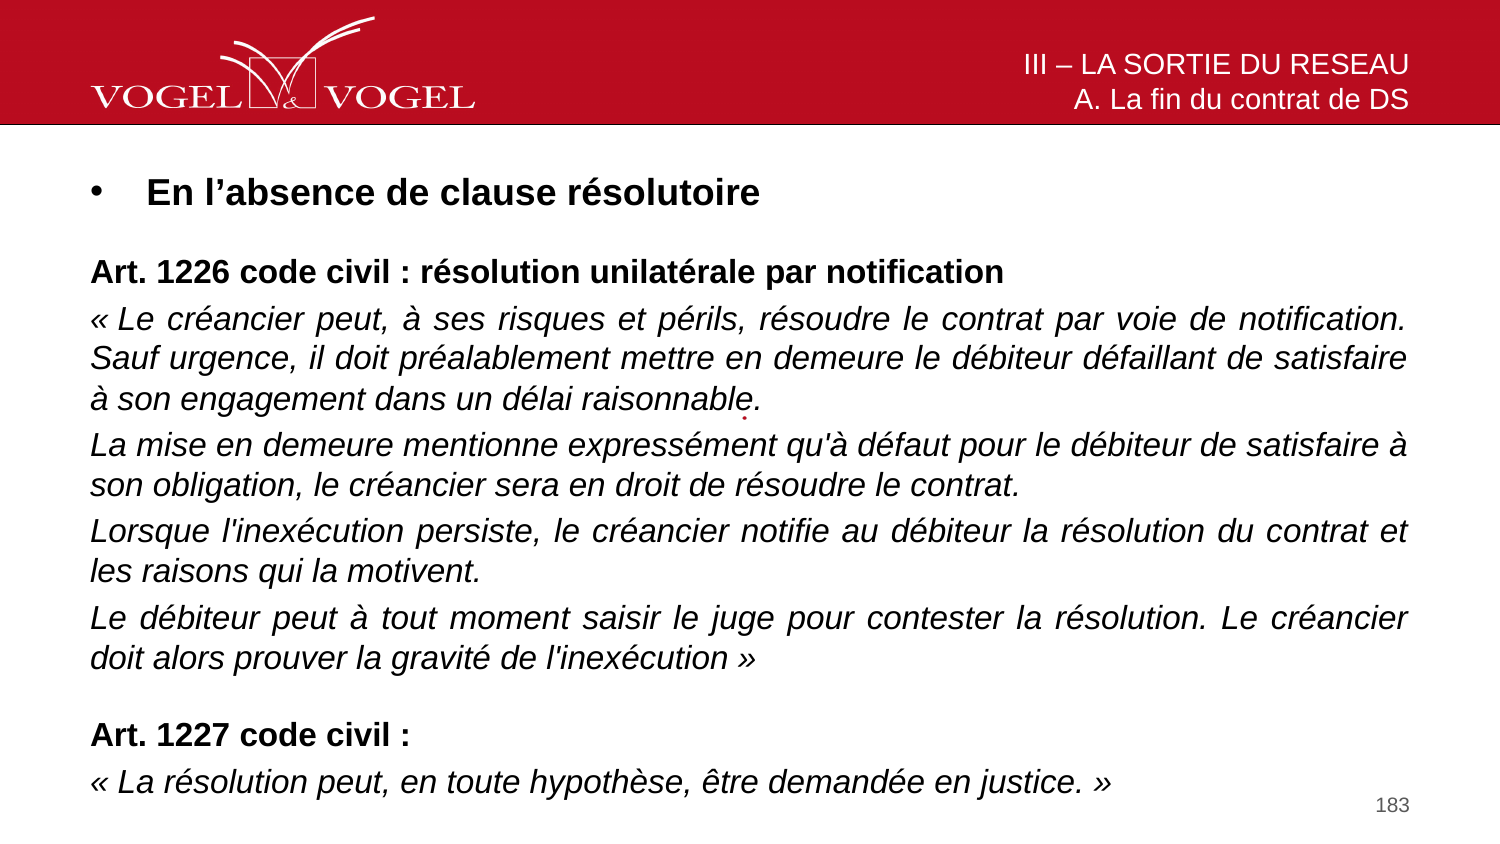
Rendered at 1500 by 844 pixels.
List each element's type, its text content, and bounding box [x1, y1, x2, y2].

list En l’absence de clause résolutoire Art. 1226 code civil : résolution unilatérale par notification « Le créancier peut, à ses risques et périls, résoudre le contrat par voie de notification. Sauf urgence, il doit préalablement mettre en demeure le débiteur défaillant de satisfaire à son engagement dans un délai raisonnable. La mise en demeure mentionne expressément qu'à défaut pour le débiteur de satisfaire à son obligation, le créancier sera en droit de résoudre le contrat. Lorsque l'inexécution persiste, le créancier notifie au débiteur la résolution du contrat et les raisons qui la motivent. Le débiteur peut à tout moment saisir le juge pour contester la résolution. Le créancier doit alors prouver la gravité de l'inexécution » Art. 1227 code civil : « La résolution peut, en toute hypothèse, être demandée en justice. » [75, 138, 1425, 782]
picture [0, 0, 1500, 124]
title III – LA SORTIE DU RESEAU A. La fin du contrat de DS [702, 36, 1425, 124]
slide_number 183 [1074, 782, 1425, 828]
